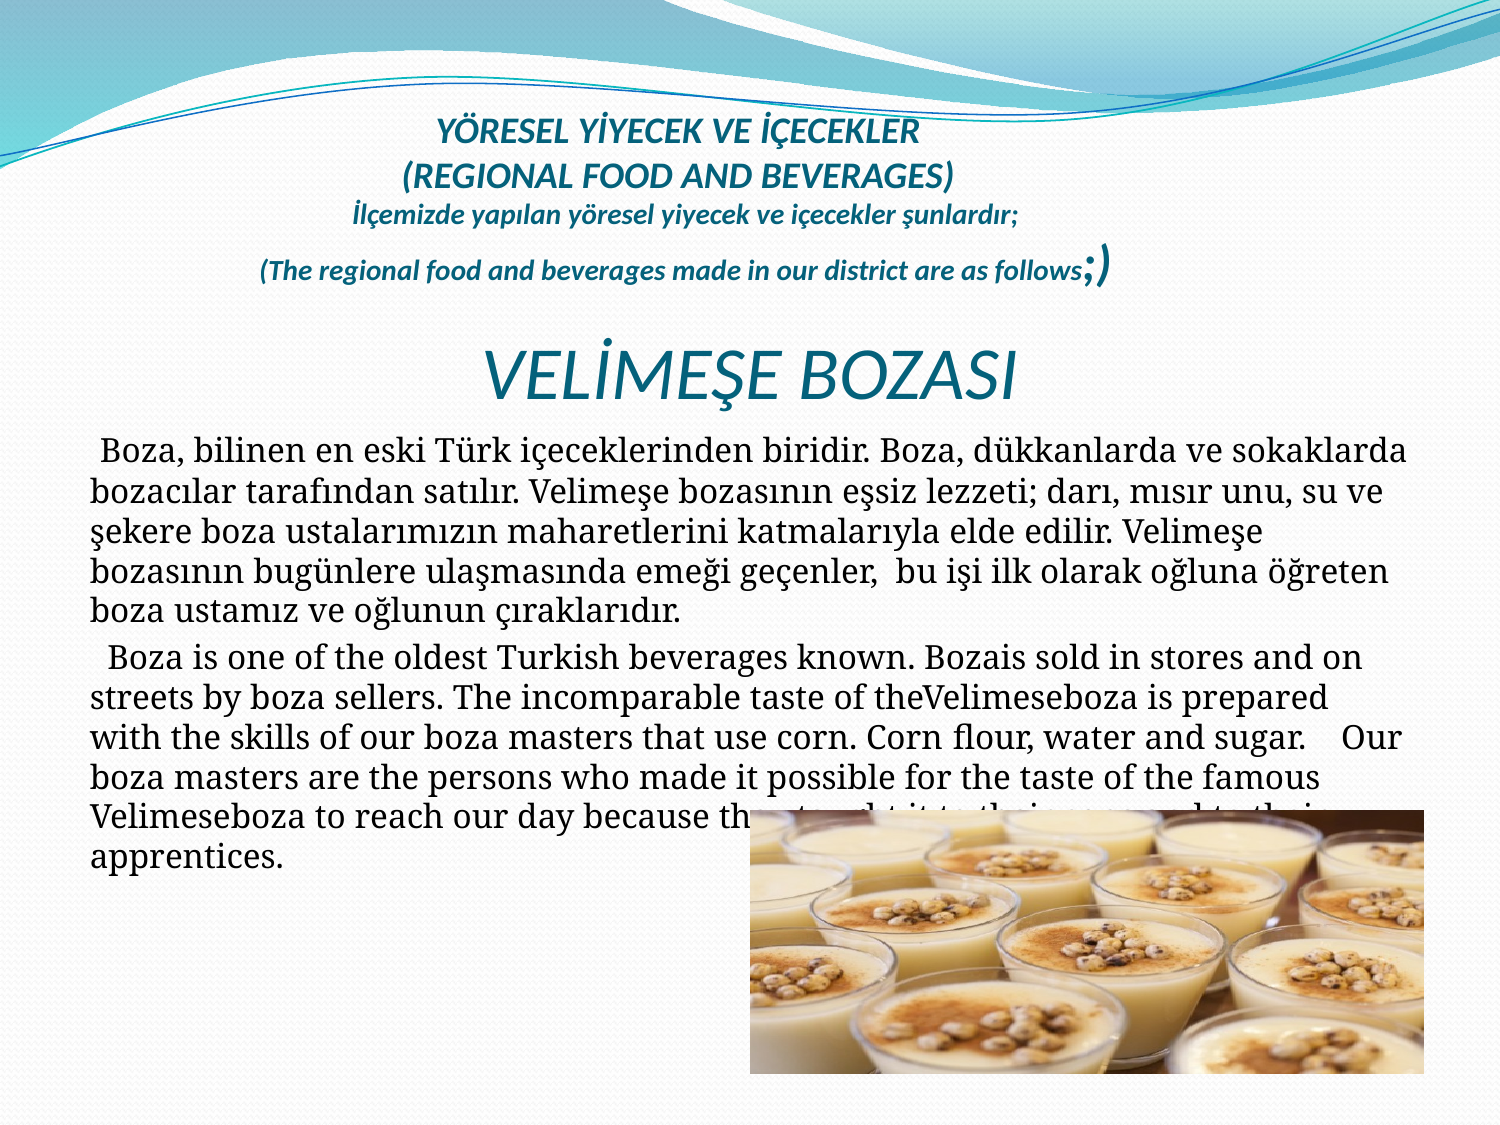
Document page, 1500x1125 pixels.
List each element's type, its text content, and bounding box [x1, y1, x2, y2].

picture [749, 810, 1424, 1074]
list VELİMEŞE BOZASI Boza, bilinen en eski Türk içeceklerinden biridir. Boza, dükkanlarda ve sokaklarda bozacılar tarafından satılır. Velimeşe bozasının eşsiz lezzeti; darı, mısır unu, su ve şekere boza ustalarımızın maharetlerini katmalarıyla elde edilir. Velimeşe bozasının bugünlere ulaşmasında emeği geçenler, bu işi ilk olarak oğluna öğreten boza ustamız ve oğlunun çıraklarıdır. Boza is one of the oldest Turkish beverages known. Bozais sold in stores and on streets by boza sellers. The incomparable taste of theVelimeseboza is prepared with the skills of our boza masters that use corn. Corn ﬂour, water and sugar. Our boza masters are the persons who made it possible for the taste of the famous Velimeseboza to reach our day because they taught it to their sons and to their apprentices. [75, 317, 1425, 1038]
title YÖRESEL YİYECEK VE İÇECEKLER (REGIONAL FOOD AND BEVERAGES) İlçemizde yapılan yöresel yiyecek ve içecekler şunlardır; (The regional food and beverages made in our district are as follows;) [225, 212, 1140, 291]
